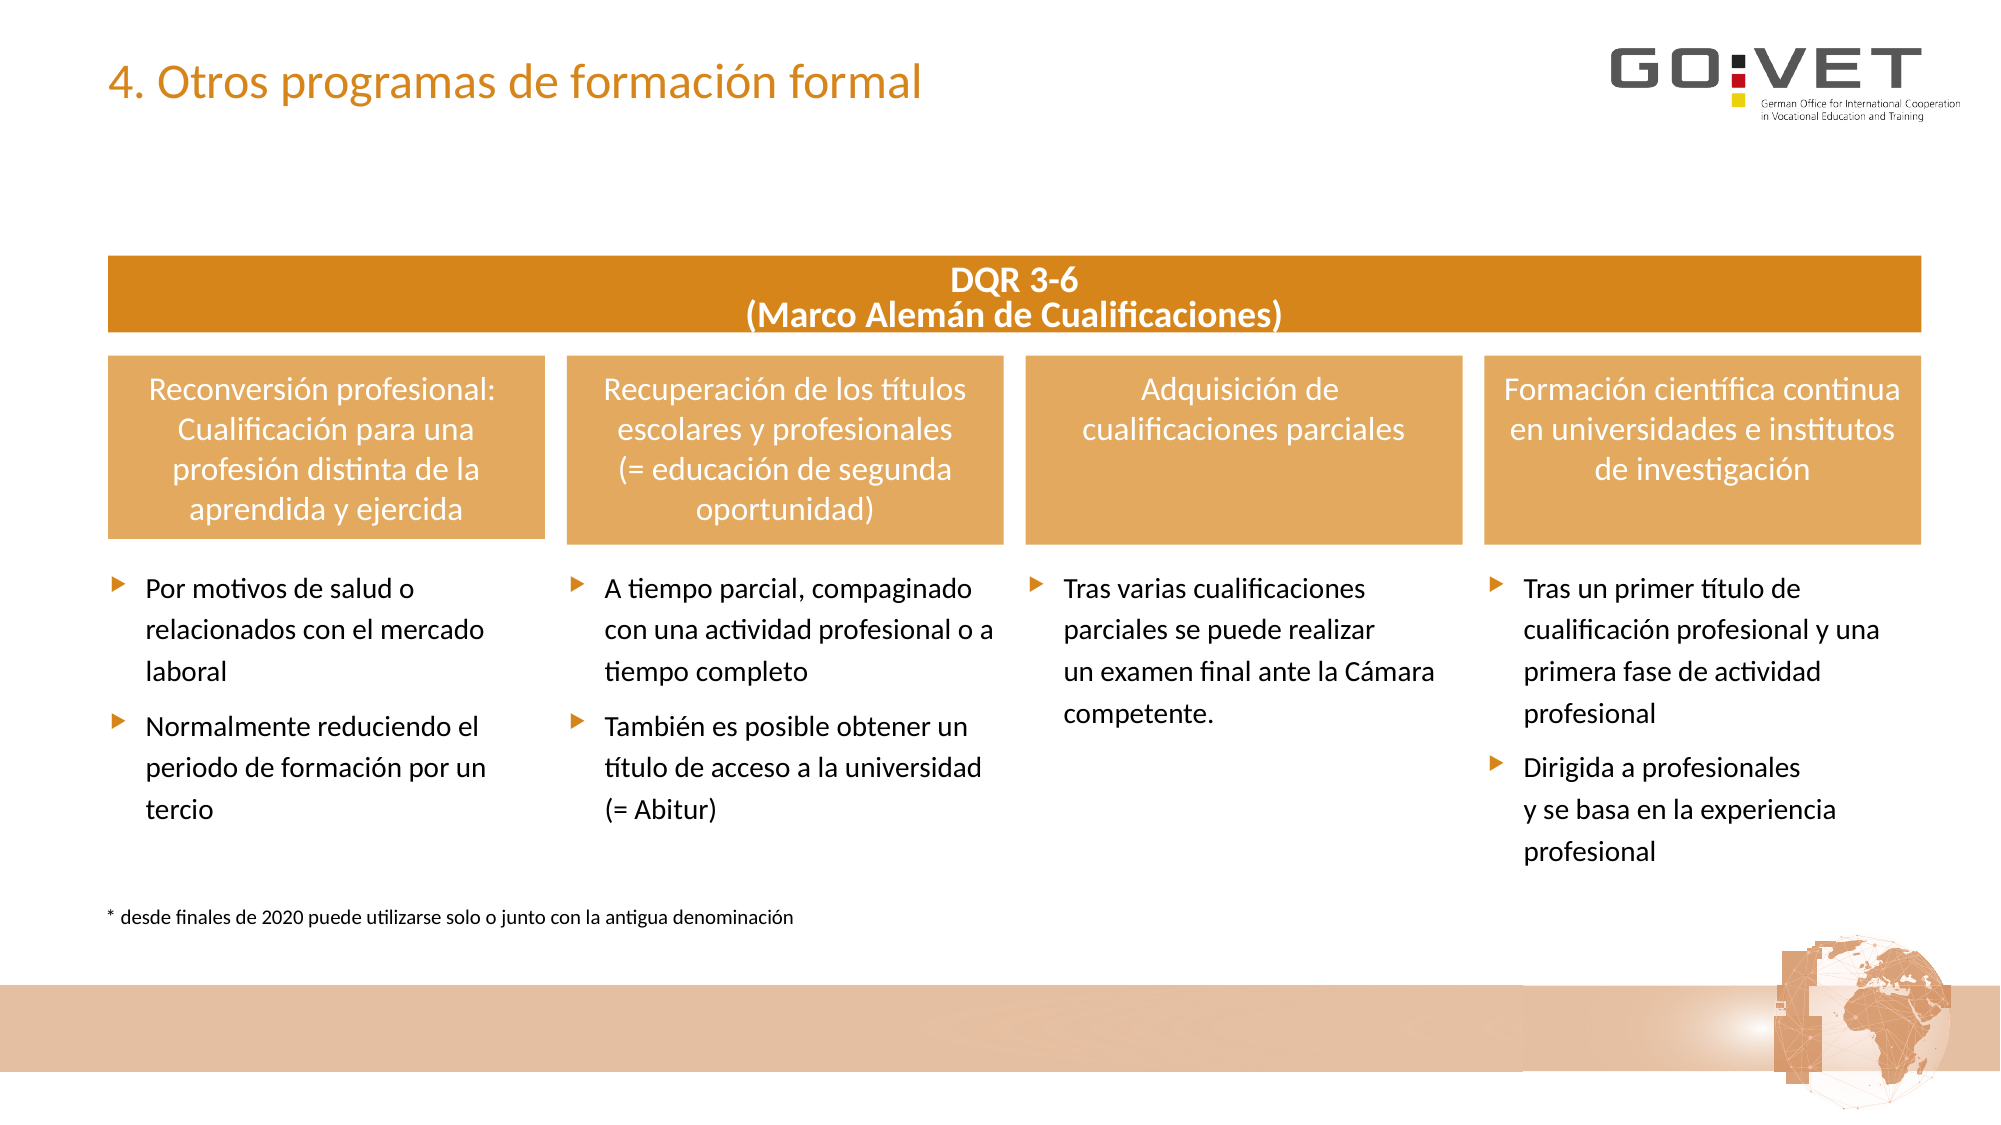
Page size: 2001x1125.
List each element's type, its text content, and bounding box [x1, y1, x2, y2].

picture [1611, 48, 1960, 122]
text_box Formación científica continua en universidades e institutos de investigación [1484, 355, 1922, 545]
title 4. Otros programas de formación formal [108, 48, 1585, 122]
text_box Tras varias cualificaciones parciales se puede realizar un examen final ante la Cámara competente. [980, 562, 1440, 900]
text_box Recuperación de los títulos escolares y profesionales (= educación de segunda oportunidad) [566, 355, 1004, 545]
text_box Adquisición de cualificaciones parciales [1025, 355, 1463, 545]
text_box A tiempo parcial, compaginado con una actividad profesional o a tiempo completo También es posible obtener un título de acceso a la universidad (= Abitur) [521, 562, 980, 900]
text_box DQR 3-6 (Marco Alemán de Cualificaciones) [108, 255, 1922, 333]
text_box Tras un primer título de cualificación profesional y una primera fase de actividad profesional Dirigida a profesionales y se basa en la experiencia profesional [1440, 562, 1927, 900]
text_box Por motivos de salud o relacionados con el mercado laboral Normalmente reduciendo el periodo de formación por un tercio [63, 562, 521, 900]
text_box * desde finales de 2020 puede utilizarse solo o junto con la antigua denominación [86, 900, 1308, 937]
text_box Reconversión profesional: Cualificación para una profesión distinta de la aprendida y ejercida [108, 355, 545, 539]
